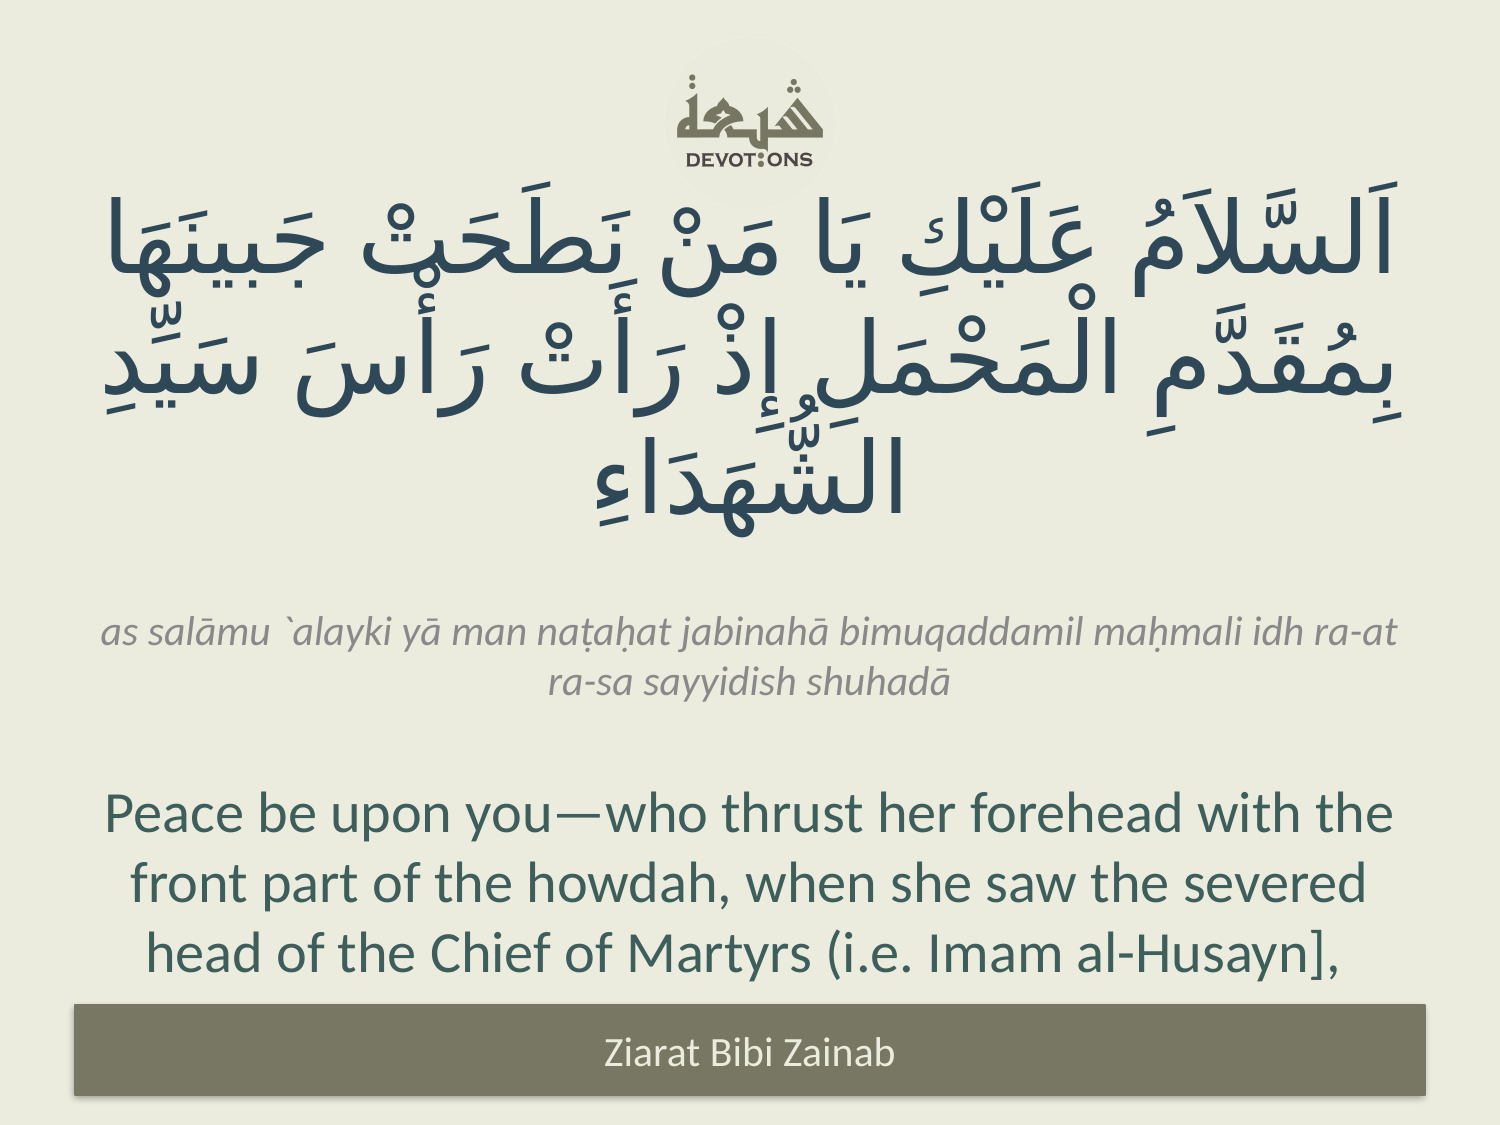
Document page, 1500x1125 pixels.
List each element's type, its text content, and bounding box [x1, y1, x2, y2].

text_box Ziarat Bibi Zainab [589, 1017, 911, 1083]
text_box [74, 1004, 1426, 1096]
picture [656, 29, 844, 218]
text_box اَلسَّلاَمُ عَلَيْكِ يَا مَنْ نَطَحَتْ جَبينَهَا بِمُقَدَّمِ الْمَحْمَلِ إِذْ رَأَتْ رَأْسَ سَيِّدِ الشُّهَدَاءِ as salāmu `alayki yā man naṭaḥat jabinahā bimuqaddamil maḥmali idh ra-at ra-sa sayyidish shuhadā Peace be upon you—who thrust her forehead with the front part of the howdah, when she saw the severed head of the Chief of Martyrs (i.e. Imam al-Husayn], [74, 166, 1425, 991]
